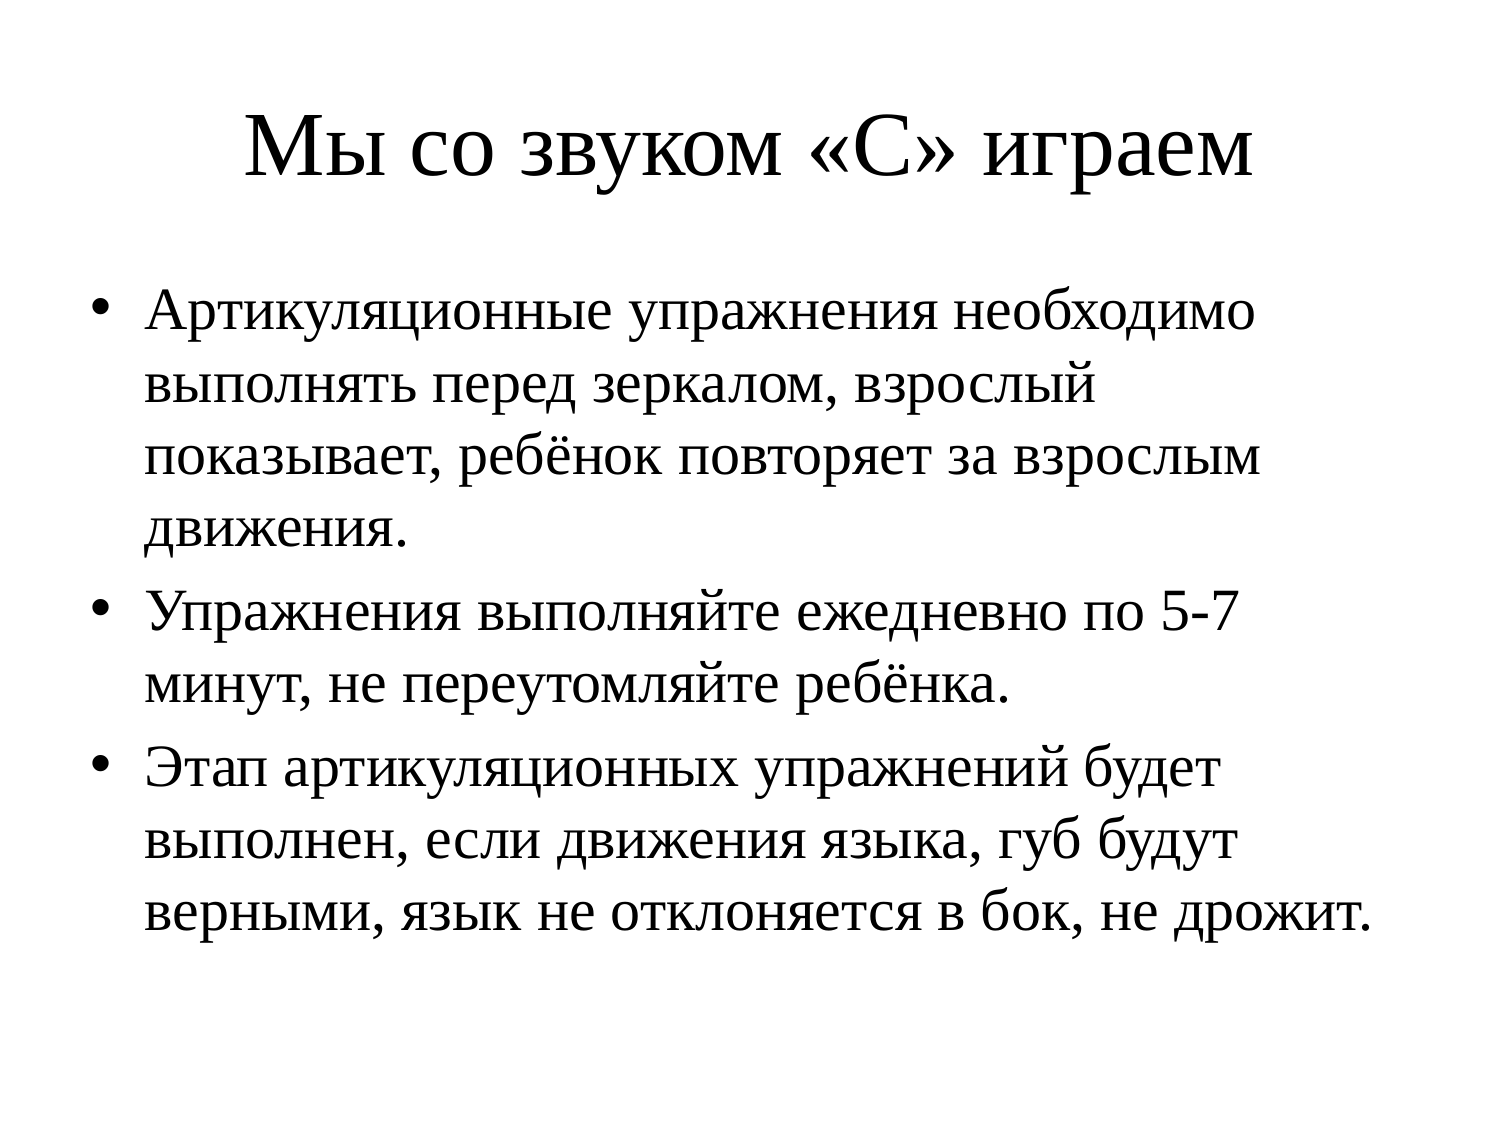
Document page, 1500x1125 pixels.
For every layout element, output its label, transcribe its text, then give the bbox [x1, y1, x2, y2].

title Мы со звуком «С» играем [75, 45, 1425, 233]
list Артикуляционные упражнения необходимо выполнять перед зеркалом, взрослый показывает, ребёнок повторяет за взрослым движения. Упражнения выполняйте ежедневно по 5-7 минут, не переутомляйте ребёнка. Этап артикуляционных упражнений будет выполнен, если движения языка, губ будут верными, язык не отклоняется в бок, не дрожит. [75, 262, 1425, 1005]
